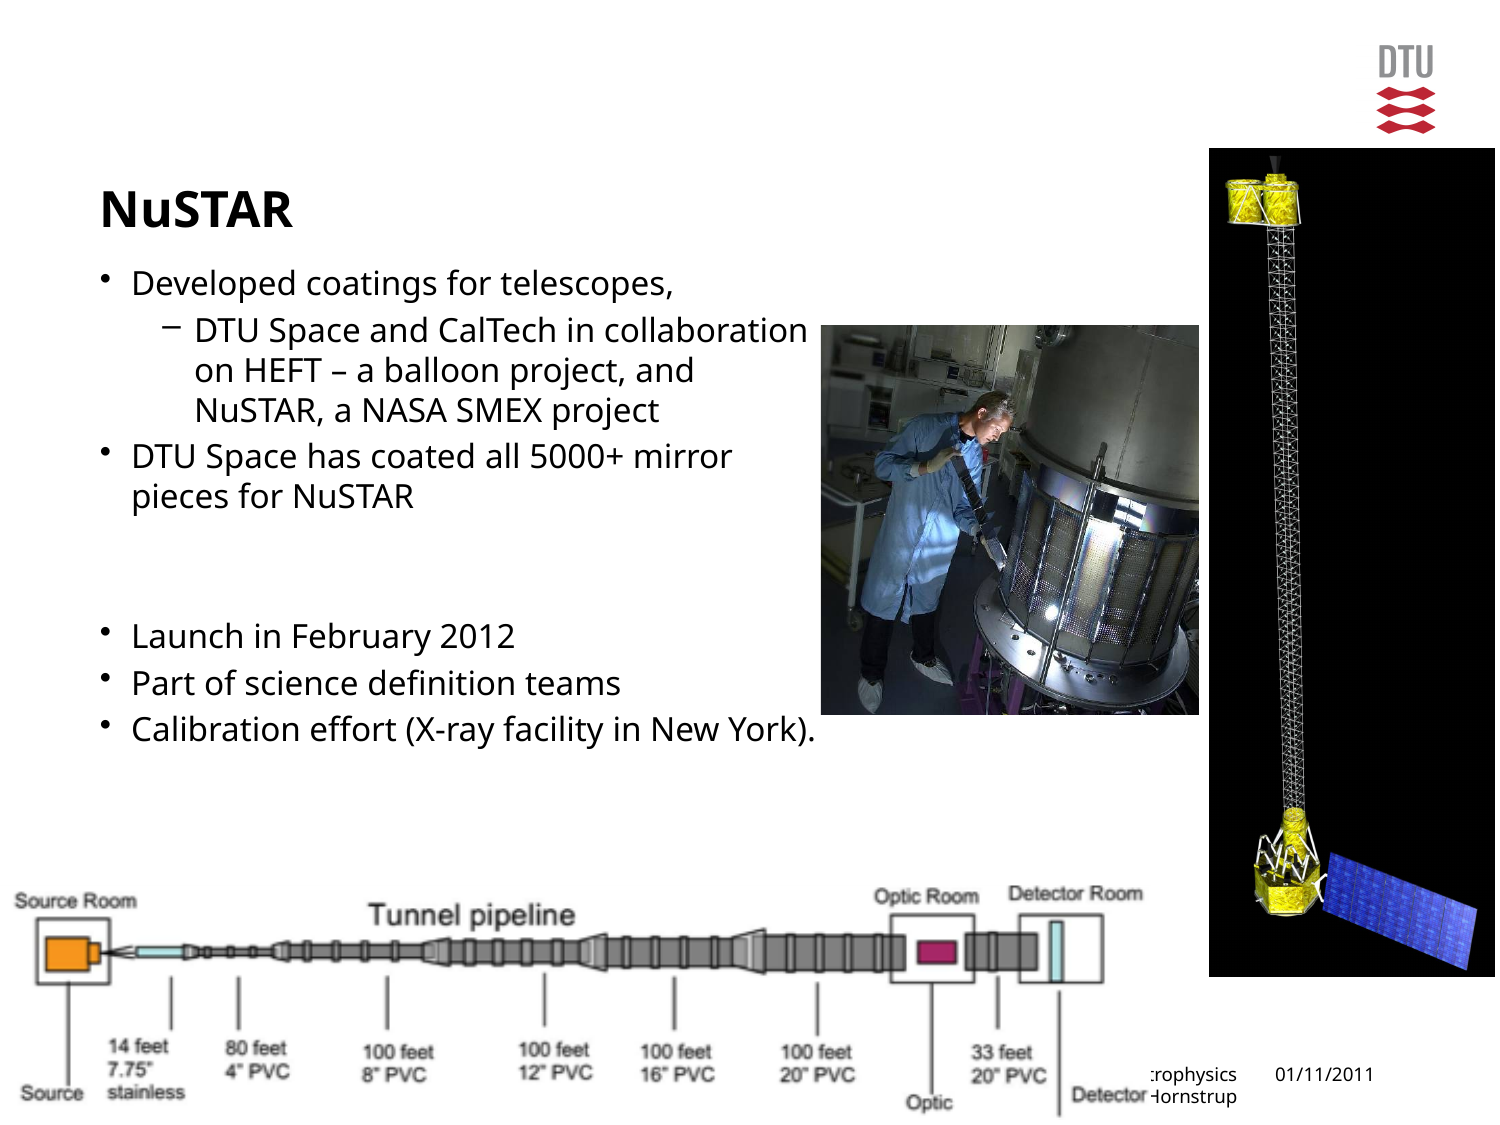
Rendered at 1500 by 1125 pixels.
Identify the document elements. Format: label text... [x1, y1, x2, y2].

list Developed coatings for telescopes, DTU Space and CalTech in collaboration on HEFT – a balloon project, and NuSTAR, a NASA SMEX project DTU Space has coated all 5000+ mirror pieces for NuSTAR Launch in February 2012 Part of science definition teams Calibration effort (X-ray facility in New York). [99, 262, 821, 882]
picture [1356, 45, 1436, 134]
picture [1209, 148, 1495, 977]
picture [820, 325, 1200, 715]
title NuSTAR [99, 50, 1375, 238]
picture [0, 883, 1151, 1120]
